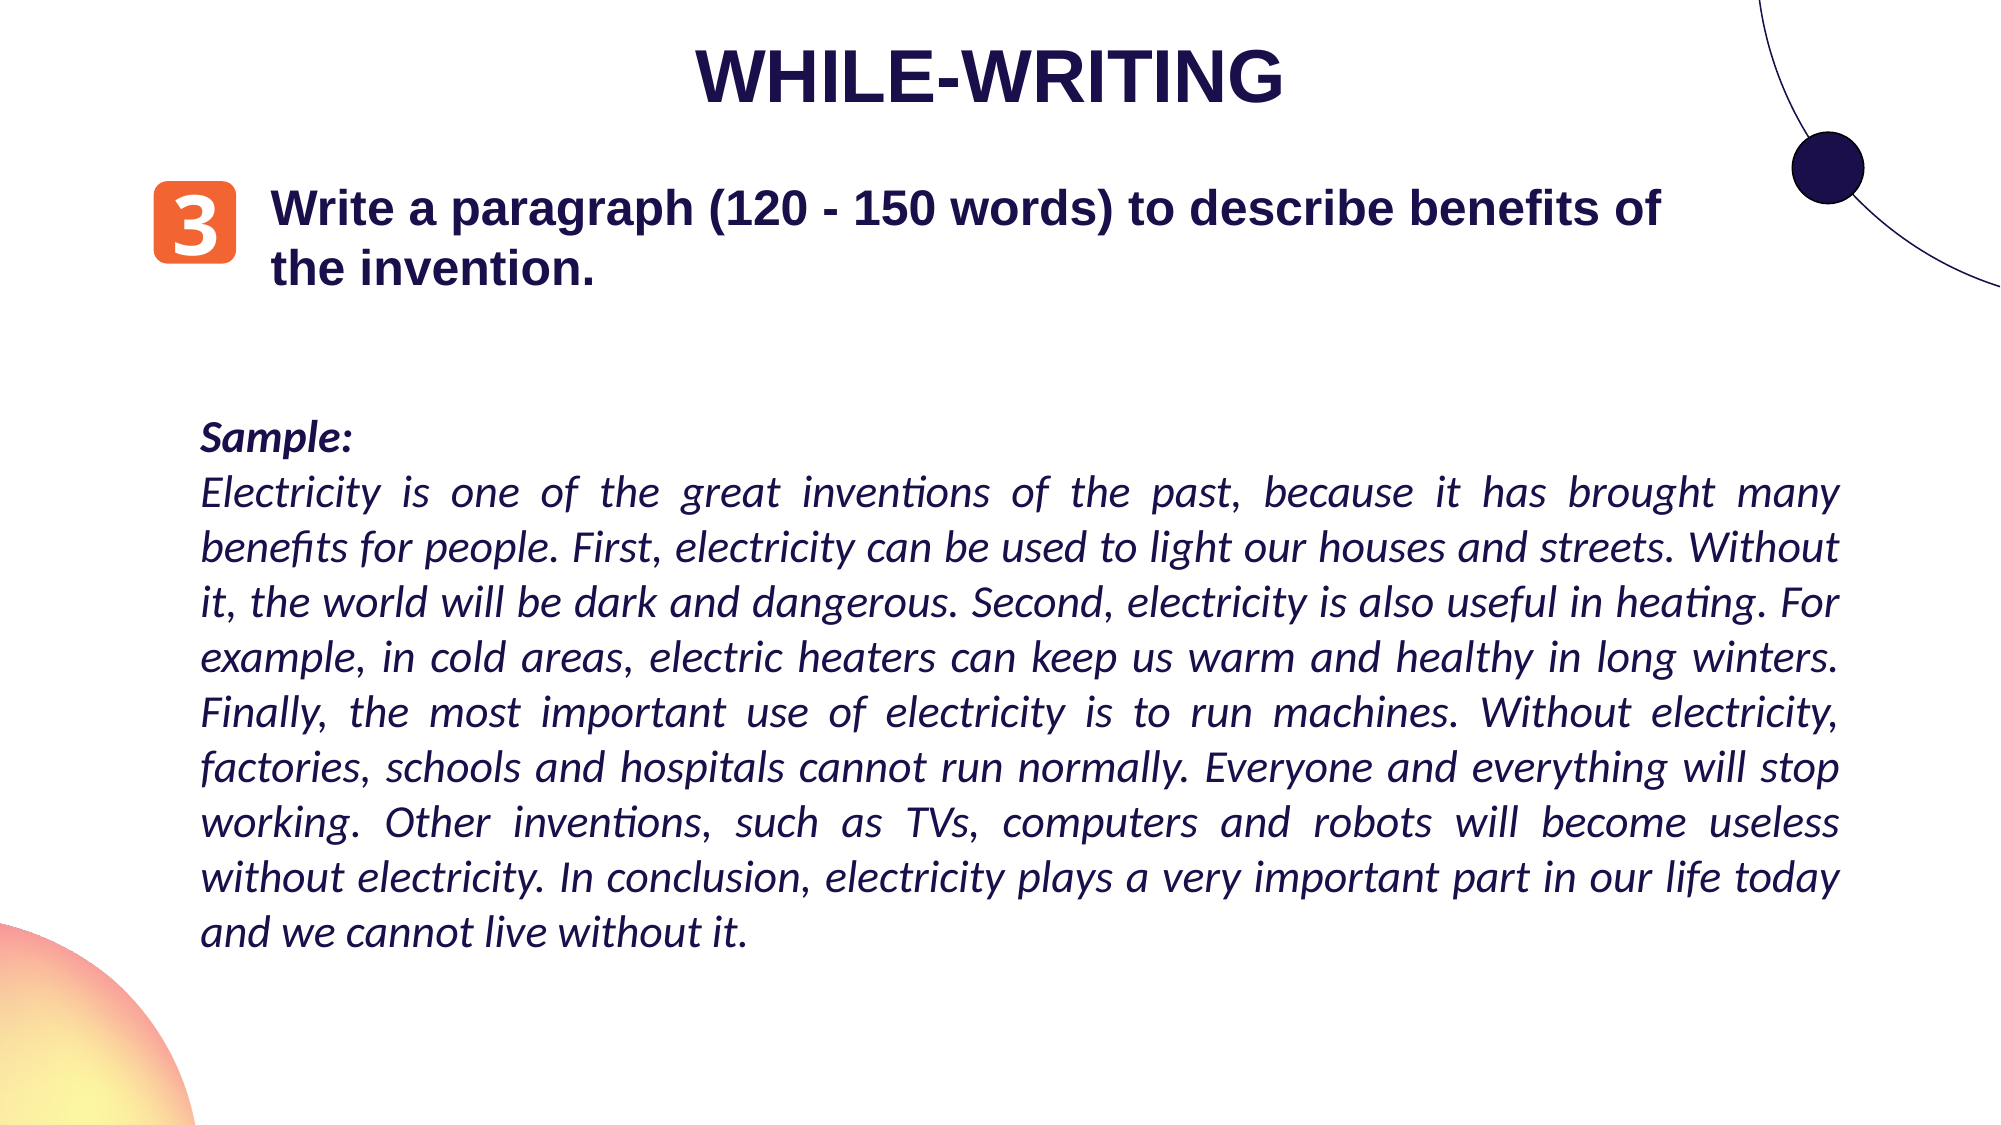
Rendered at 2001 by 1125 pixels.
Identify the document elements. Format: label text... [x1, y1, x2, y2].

text_box 3 [157, 164, 232, 280]
text_box WHILE-WRITING [680, 20, 1431, 126]
text_box [153, 186, 157, 259]
text_box [232, 185, 237, 260]
picture [0, 921, 196, 1125]
text_box Write a paragraph (120 - 150 words) to describe benefits of the invention. [255, 168, 1713, 304]
text_box Sample: Electricity is one of the great inventions of the past, because it has brought many benefits for people. First, electricity can be used to light our houses and streets. Without it, the world will be dark and dangerous. Second, electricity is also useful in heating. For example, in cold areas, electric heaters can keep us warm and healthy in long winters. Finally, the most important use of electricity is to run machines. Without electricity, factories, schools and hospitals cannot run normally. Everyone and everything will stop working. Other inventions, such as TVs, computers and robots will become useless without electricity. In conclusion, electricity plays a very important part in our life today and we cannot live without it. [185, 399, 1856, 965]
